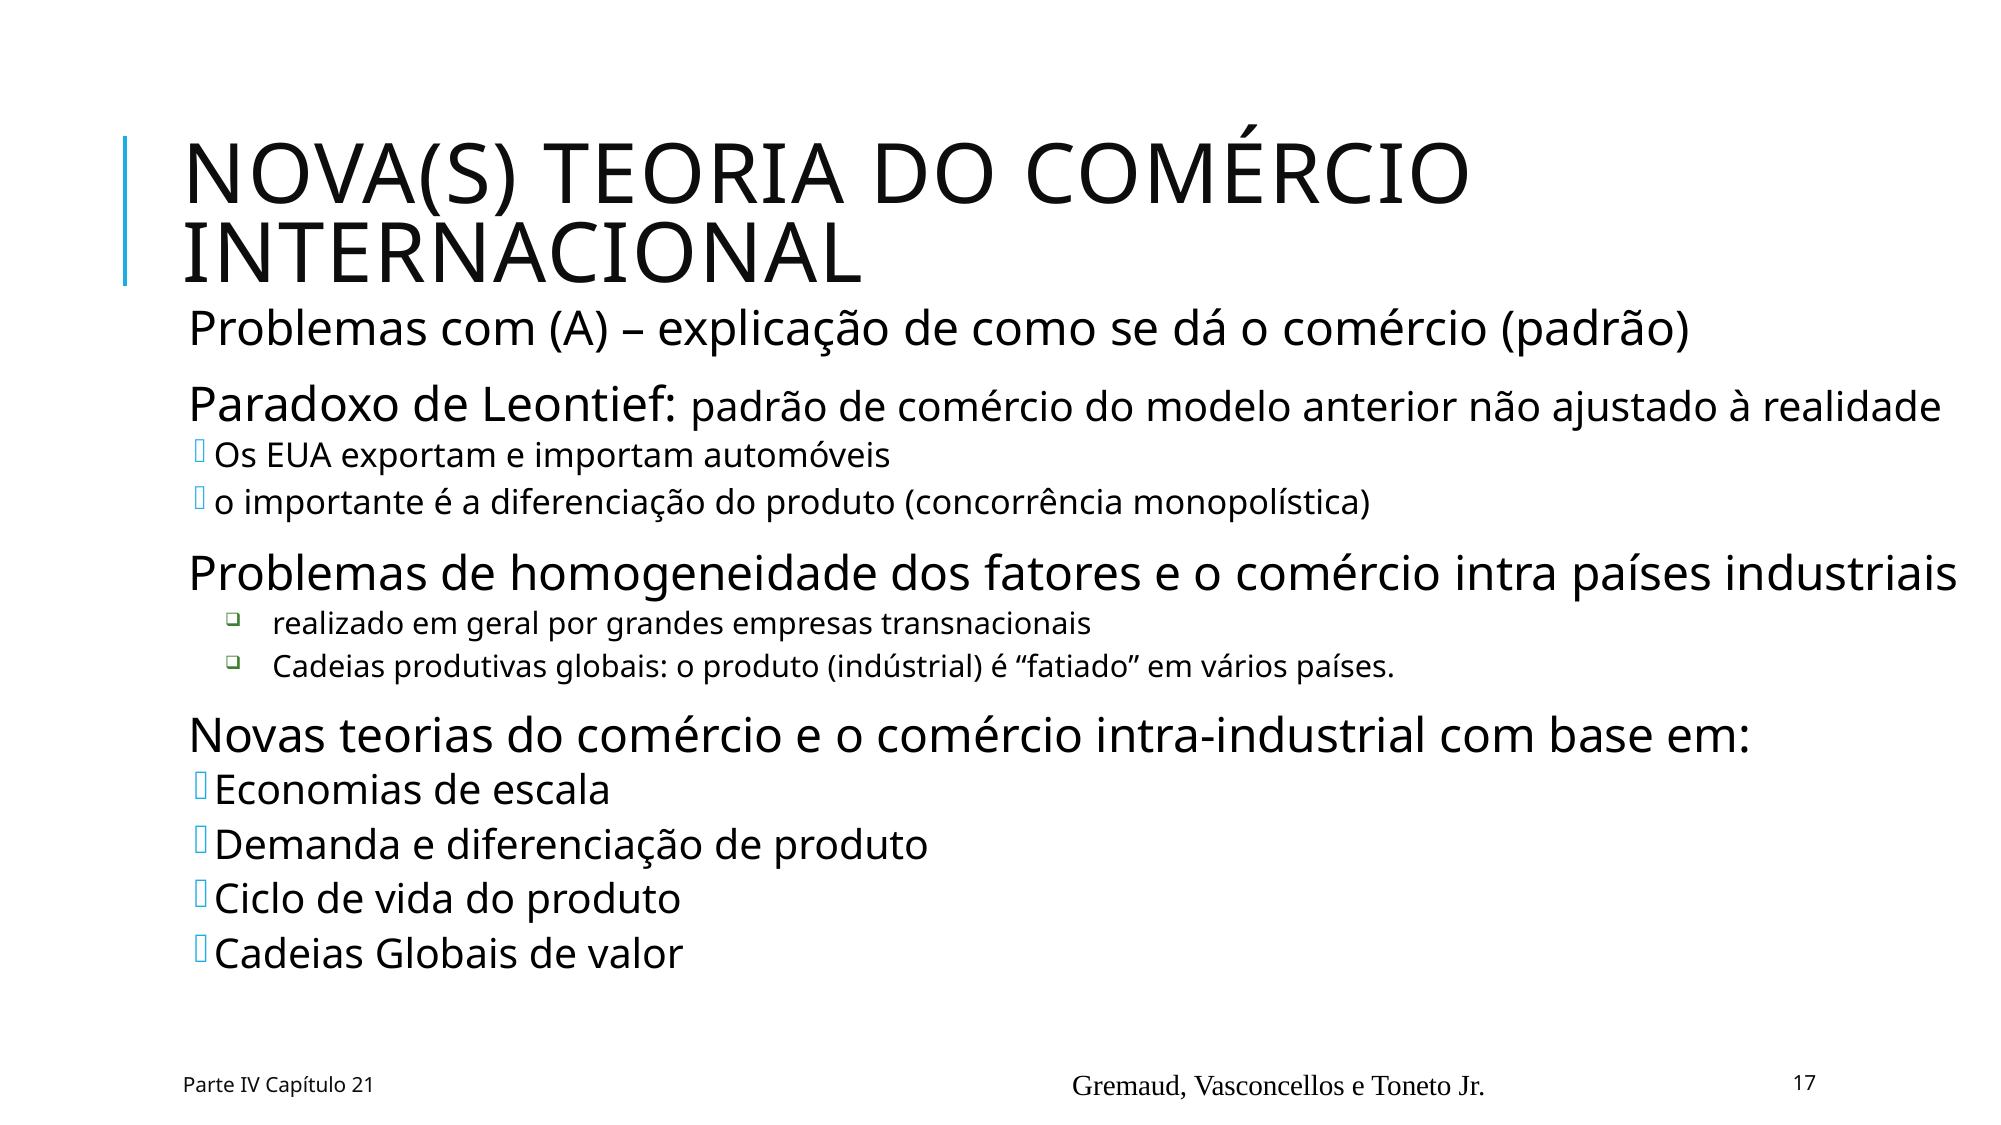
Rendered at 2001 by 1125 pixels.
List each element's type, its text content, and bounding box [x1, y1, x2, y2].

list Problemas com (A) – explicação de como se dá o comércio (padrão) Paradoxo de Leontief: padrão de comércio do modelo anterior não ajustado à realidade Os EUA exportam e importam automóveis o importante é a diferenciação do produto (concorrência monopolística) Problemas de homogeneidade dos fatores e o comércio intra países industriais realizado em geral por grandes empresas transnacionais Cadeias produtivas globais: o produto (indústrial) é “fatiado” em vários países. Novas teorias do comércio e o comércio intra-industrial com base em: Economias de escala Demanda e diferenciação de produto Ciclo de vida do produto Cadeias Globais de valor [168, 296, 1973, 1035]
slide_number Parte IV Capítulo 21 [168, 1061, 522, 1107]
footer Gremaud, Vasconcellos e Toneto Jr. [794, 1061, 1763, 1107]
slide_number 17 [1777, 1061, 1938, 1107]
title Nova(S) teoria do comércio internacional [168, 96, 1763, 296]
